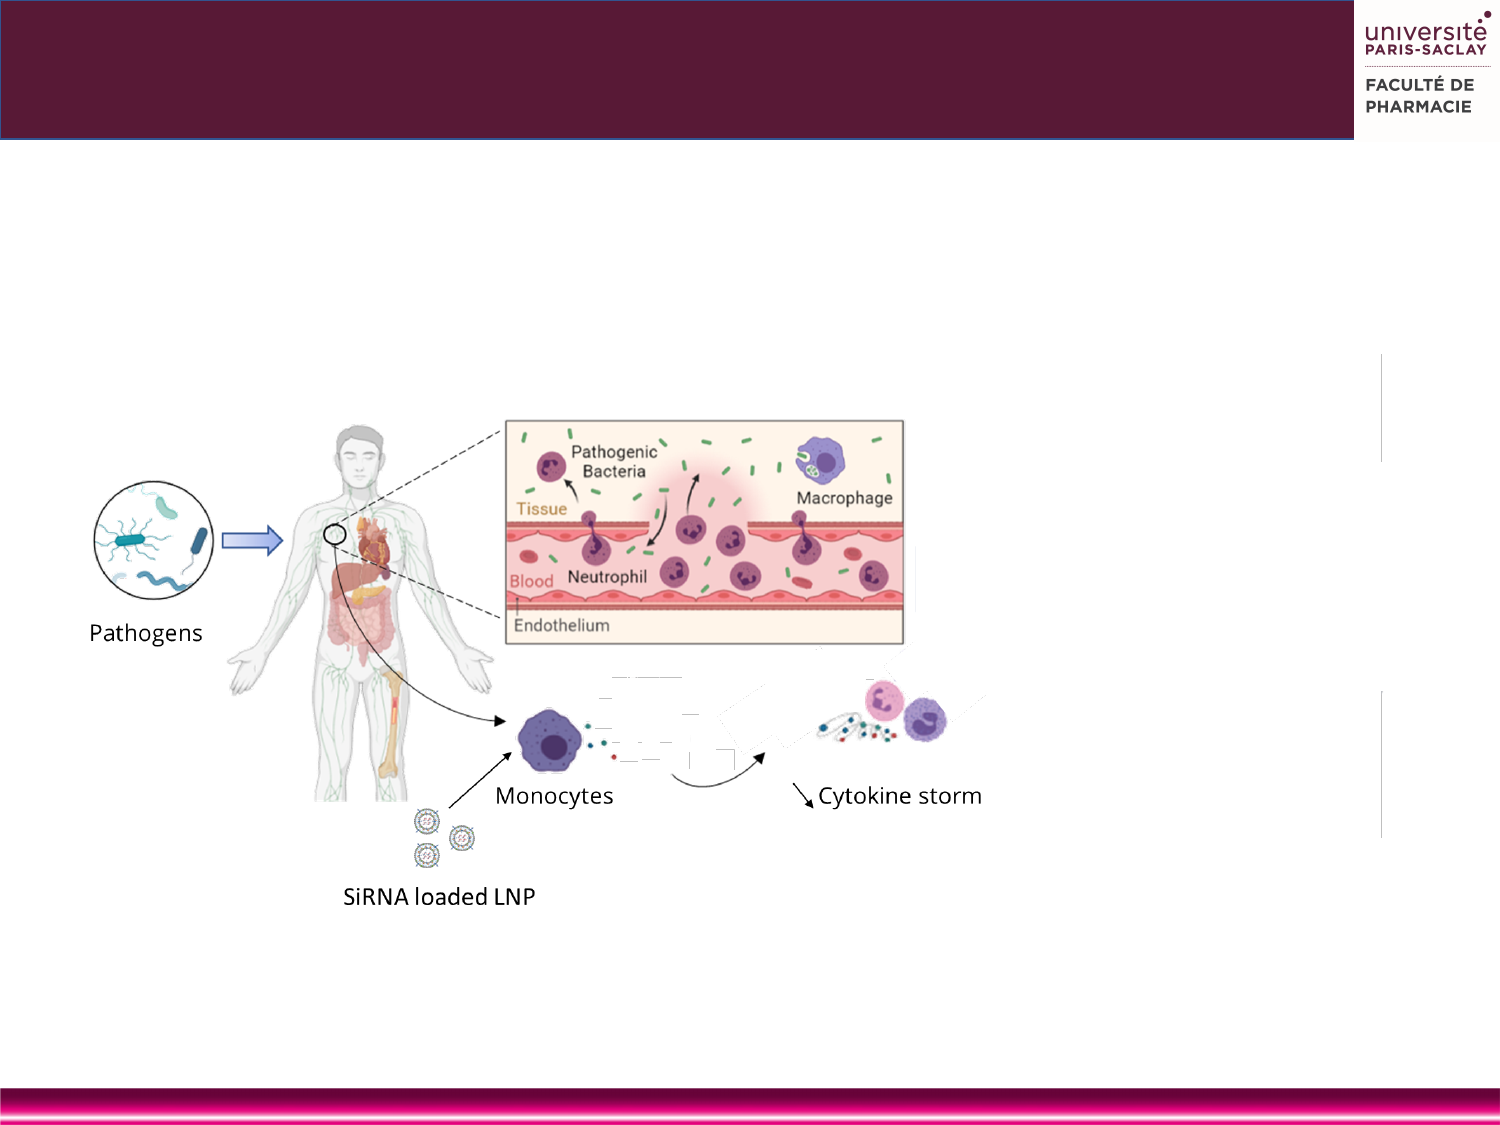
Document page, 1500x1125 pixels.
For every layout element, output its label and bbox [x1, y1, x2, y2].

picture [1354, 0, 1500, 142]
picture [2, 1089, 1499, 1124]
picture [70, 354, 1389, 928]
